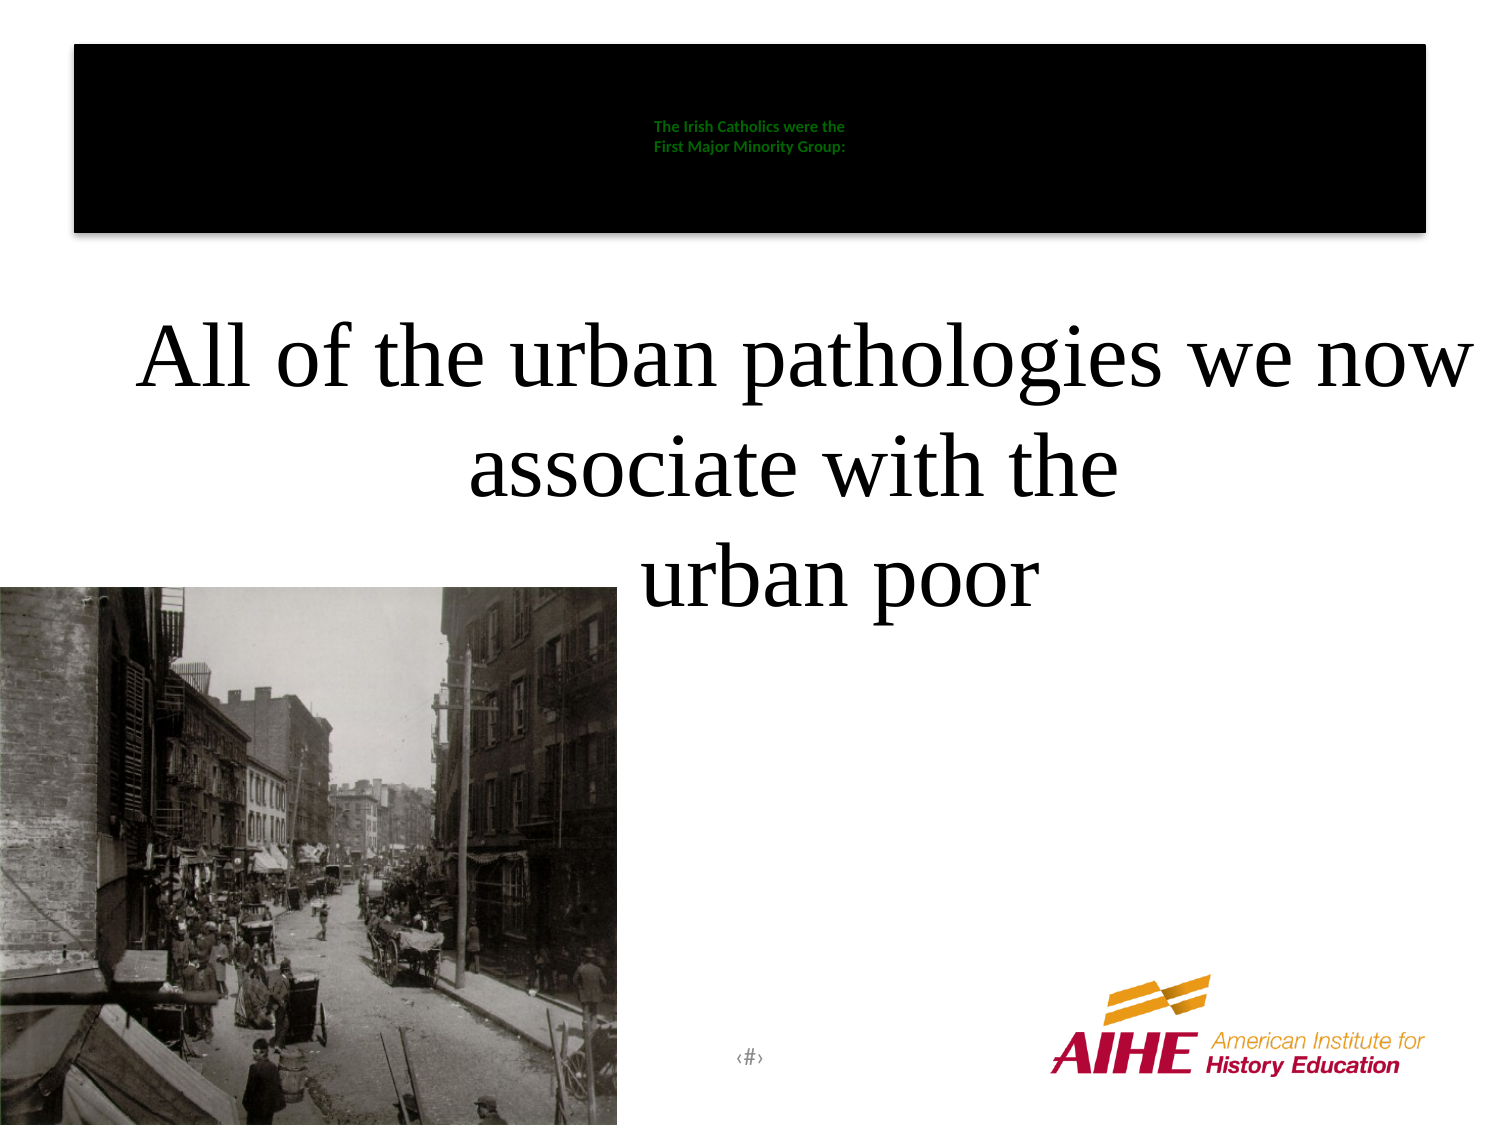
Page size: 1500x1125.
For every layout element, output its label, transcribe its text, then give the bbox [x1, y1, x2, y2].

text_box All of the urban pathologies we now associate with the urban poor [87, 287, 1500, 633]
picture [0, 587, 617, 1125]
picture [1050, 974, 1425, 1077]
footer ‹#› [621, 1025, 988, 1085]
title The Irish Catholics were the First Major Minority Group: [74, 44, 1426, 233]
